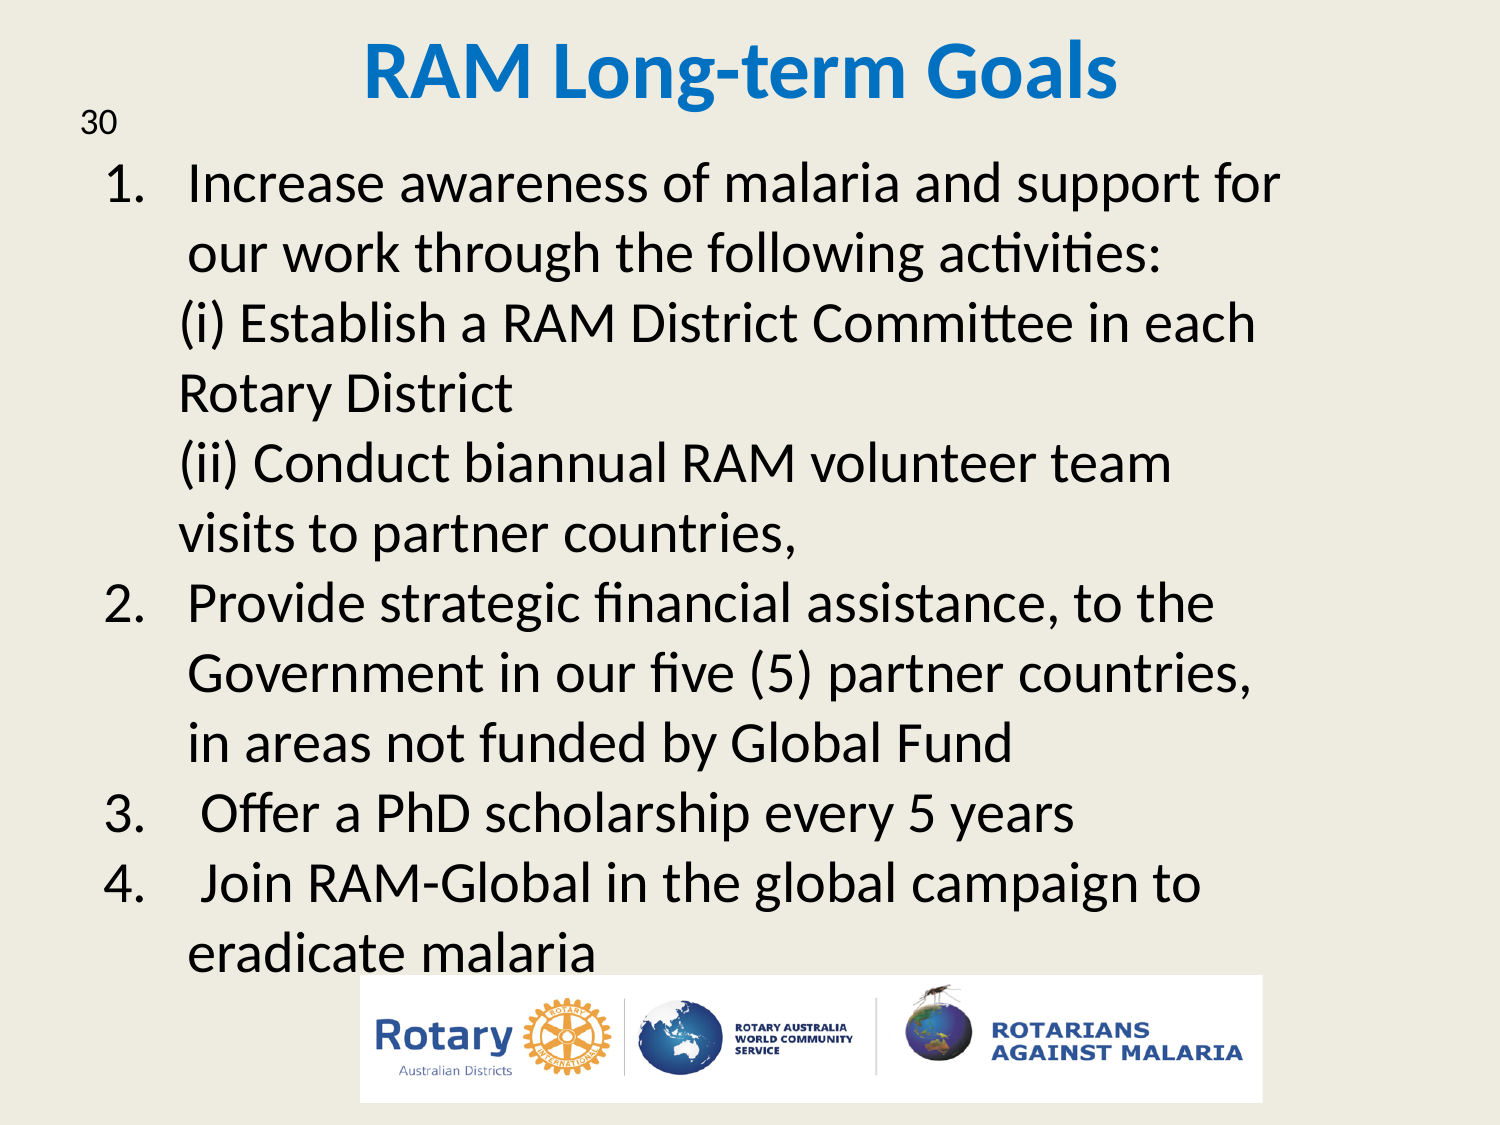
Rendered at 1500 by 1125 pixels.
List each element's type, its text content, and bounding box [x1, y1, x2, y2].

text_box 30 [64, 89, 148, 150]
text_box Increase awareness of malaria and support for our work through the following activities: (i) Establish a RAM District Committee in each Rotary District (ii) Conduct biannual RAM volunteer team visits to partner countries, Provide strategic financial assistance, to the Government in our five (5) partner countries, in areas not funded by Global Fund Offer a PhD scholarship every 5 years Join RAM-Global in the global campaign to eradicate malaria [88, 137, 1317, 1125]
text_box RAM Long-term Goals [107, 7, 1395, 123]
